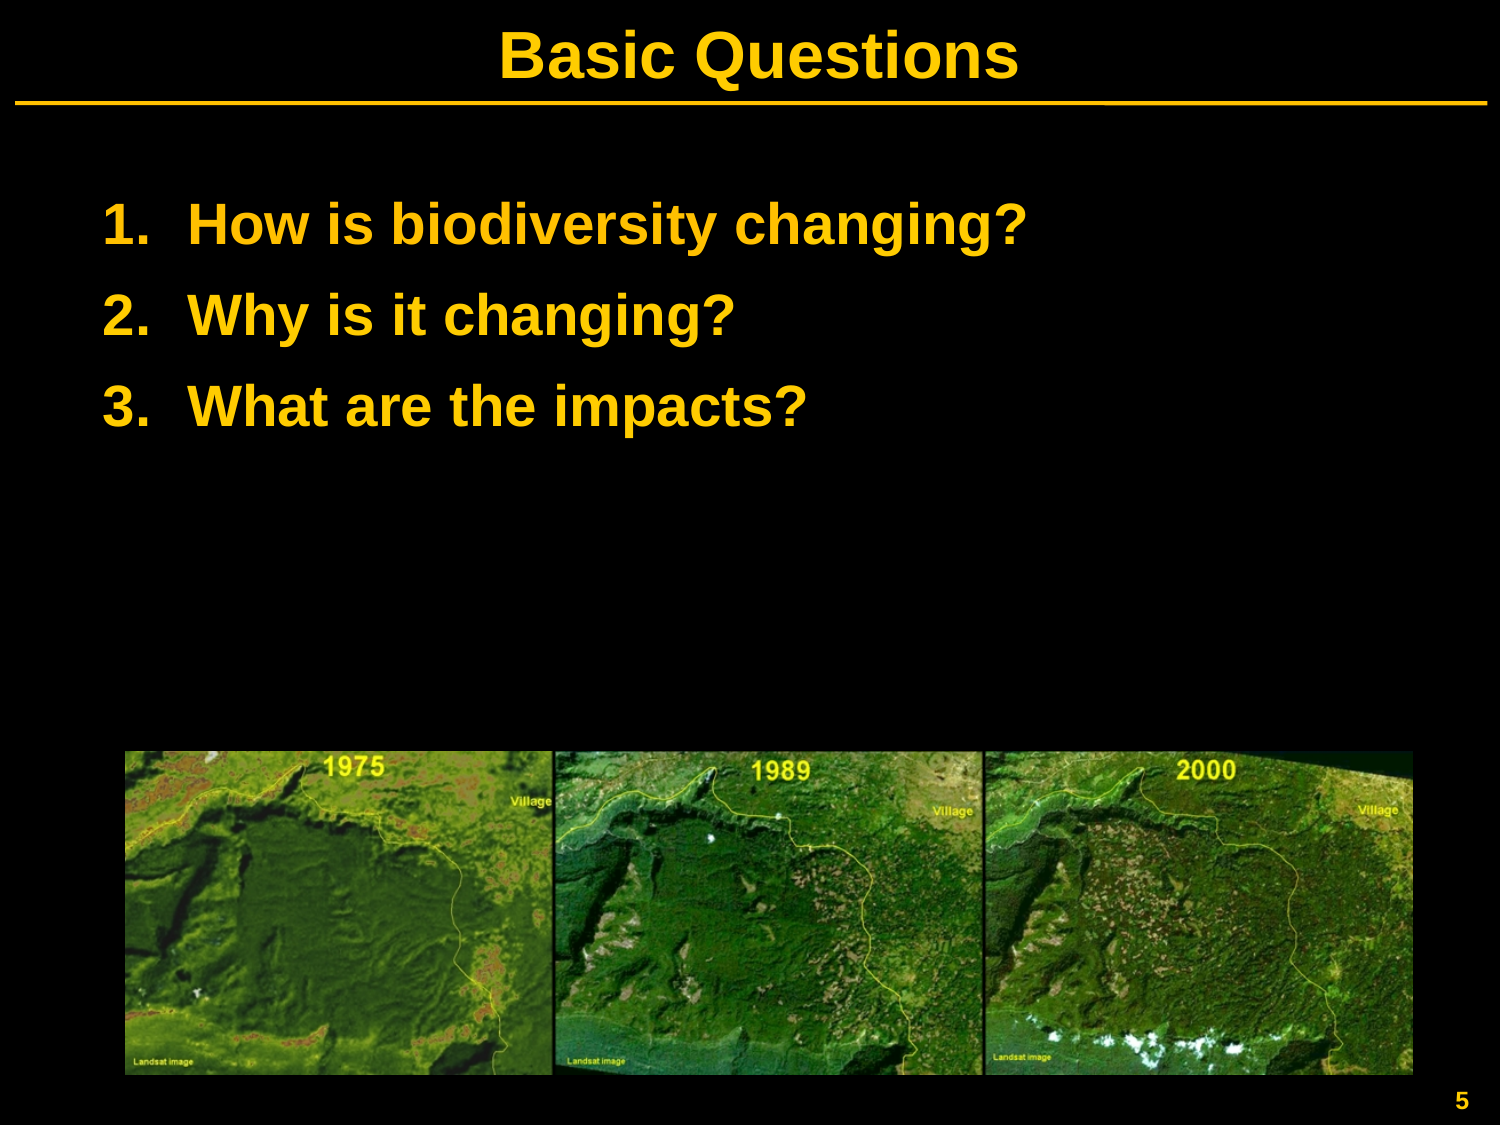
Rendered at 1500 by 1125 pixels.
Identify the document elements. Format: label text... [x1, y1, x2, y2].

list How is biodiversity changing? Why is it changing? What are the impacts? [87, 174, 1451, 1031]
picture [125, 751, 1413, 1076]
title Basic Questions [174, 24, 1346, 94]
